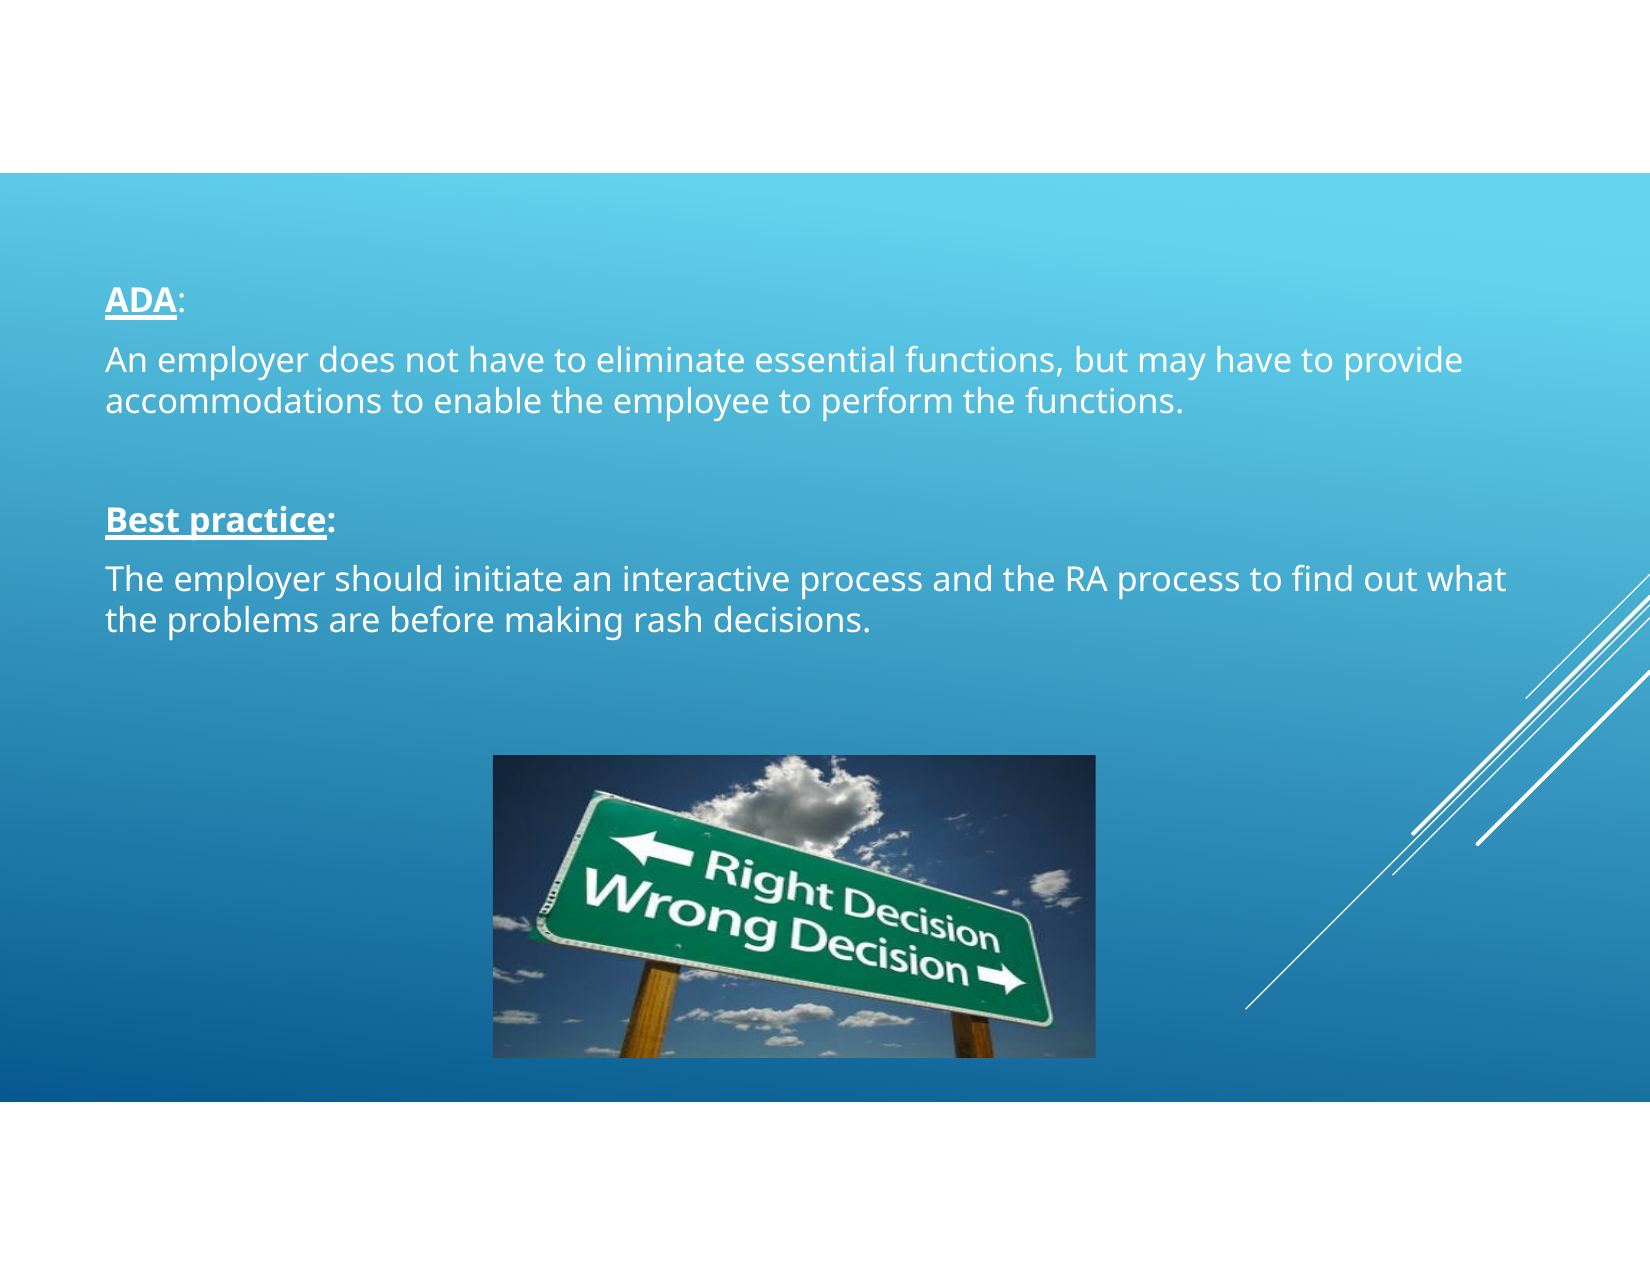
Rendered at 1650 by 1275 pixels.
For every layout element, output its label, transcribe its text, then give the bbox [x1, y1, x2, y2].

text_box [492, 755, 1096, 1058]
picture [0, 173, 1650, 1102]
text_box ADA: An employer does not have to eliminate essential functions, but may have to provide accommodations to enable the employee to perform the functions. Best practice: The employer should initiate an interactive process and the RA process to find out what the problems are before making rash decisions. [102, 257, 1559, 640]
